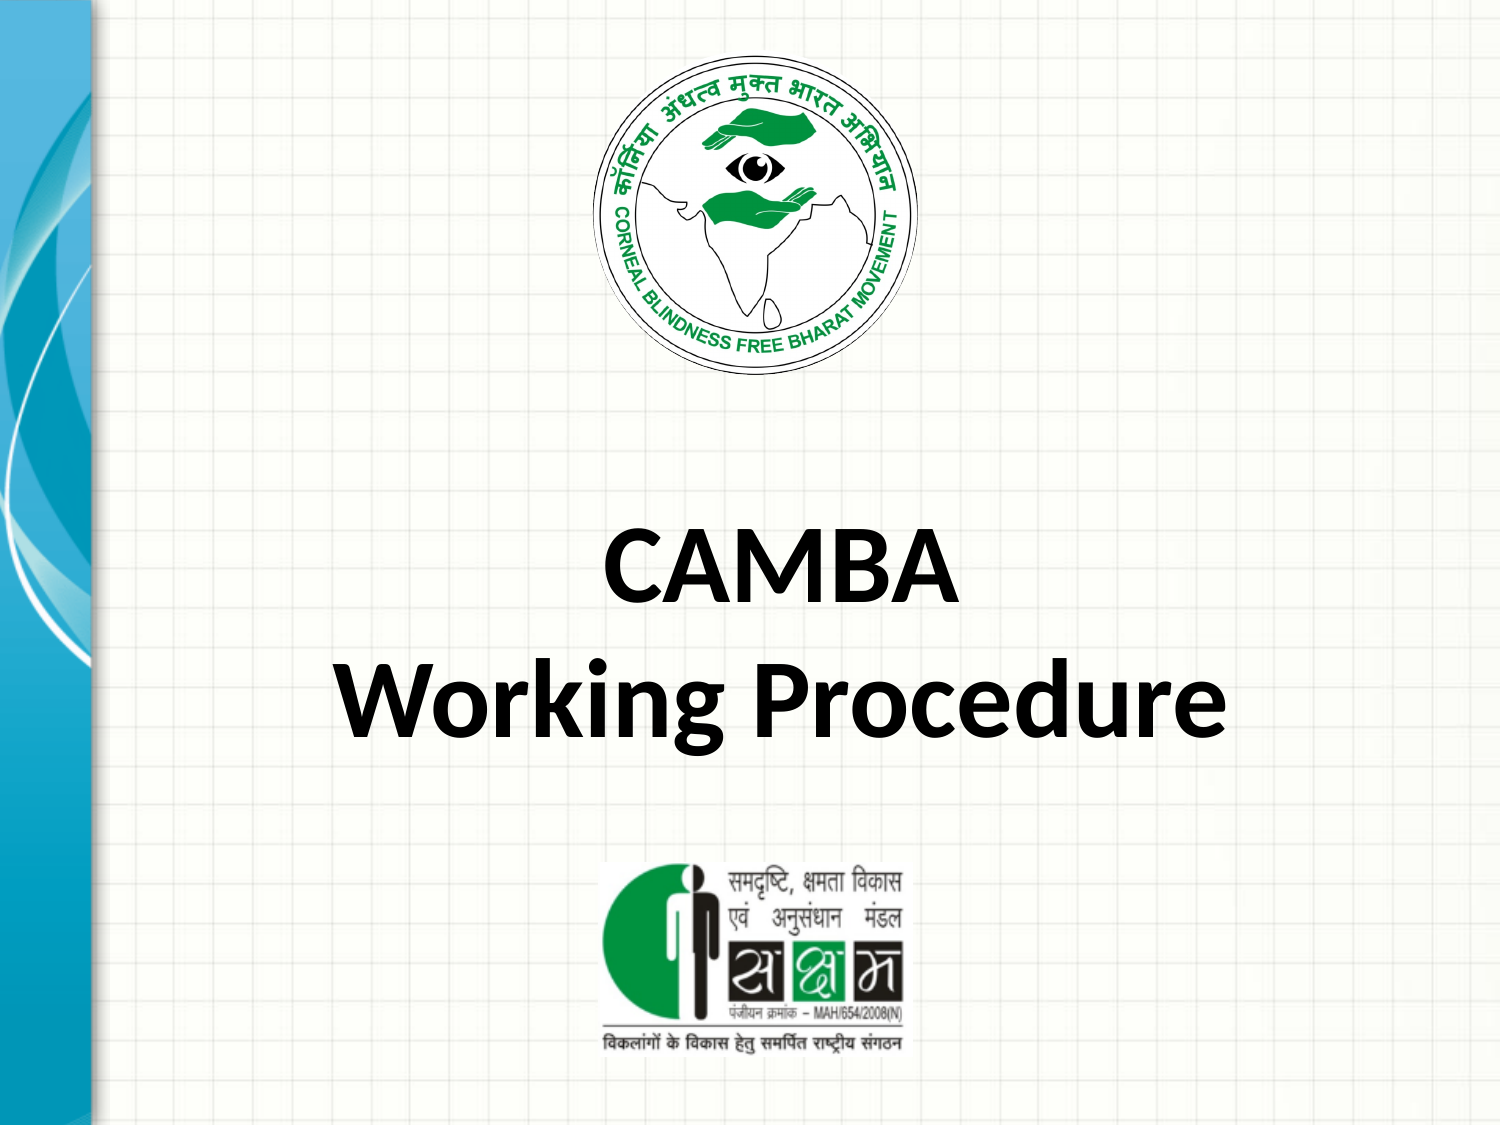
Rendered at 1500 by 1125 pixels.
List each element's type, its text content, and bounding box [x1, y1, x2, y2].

title CAMBA Working Procedure [125, 474, 1438, 775]
picture [0, 0, 1500, 1125]
